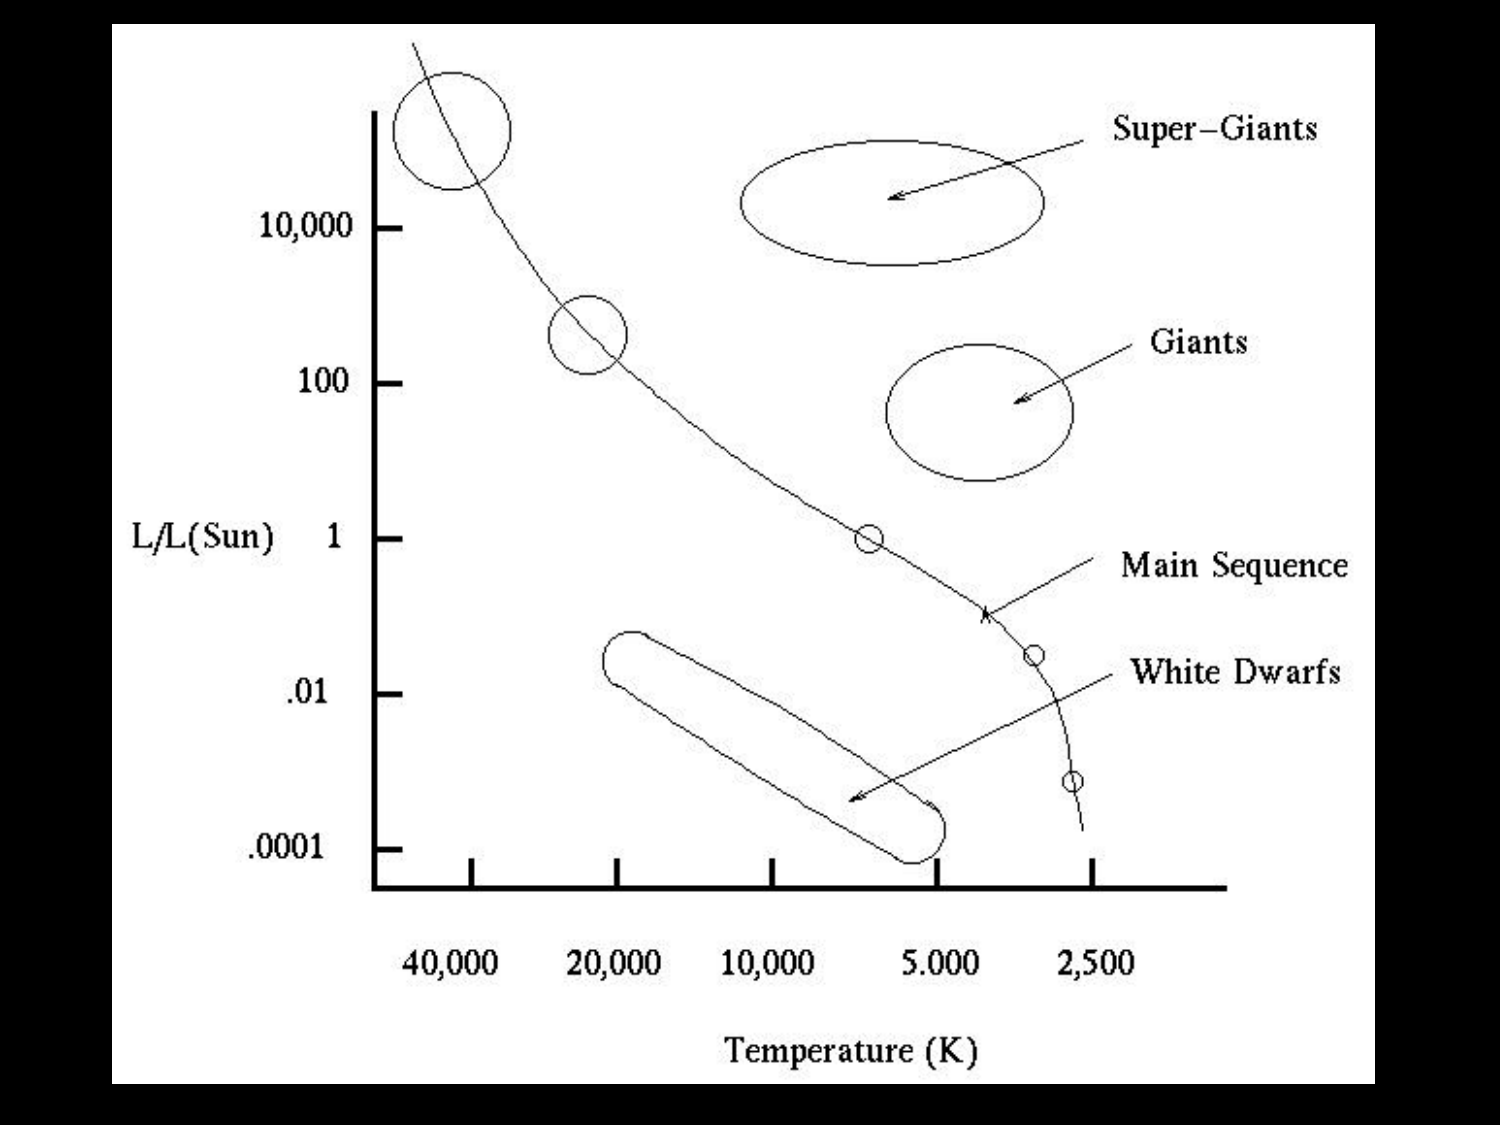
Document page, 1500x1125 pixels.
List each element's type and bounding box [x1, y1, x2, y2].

picture [112, 24, 1376, 1084]
